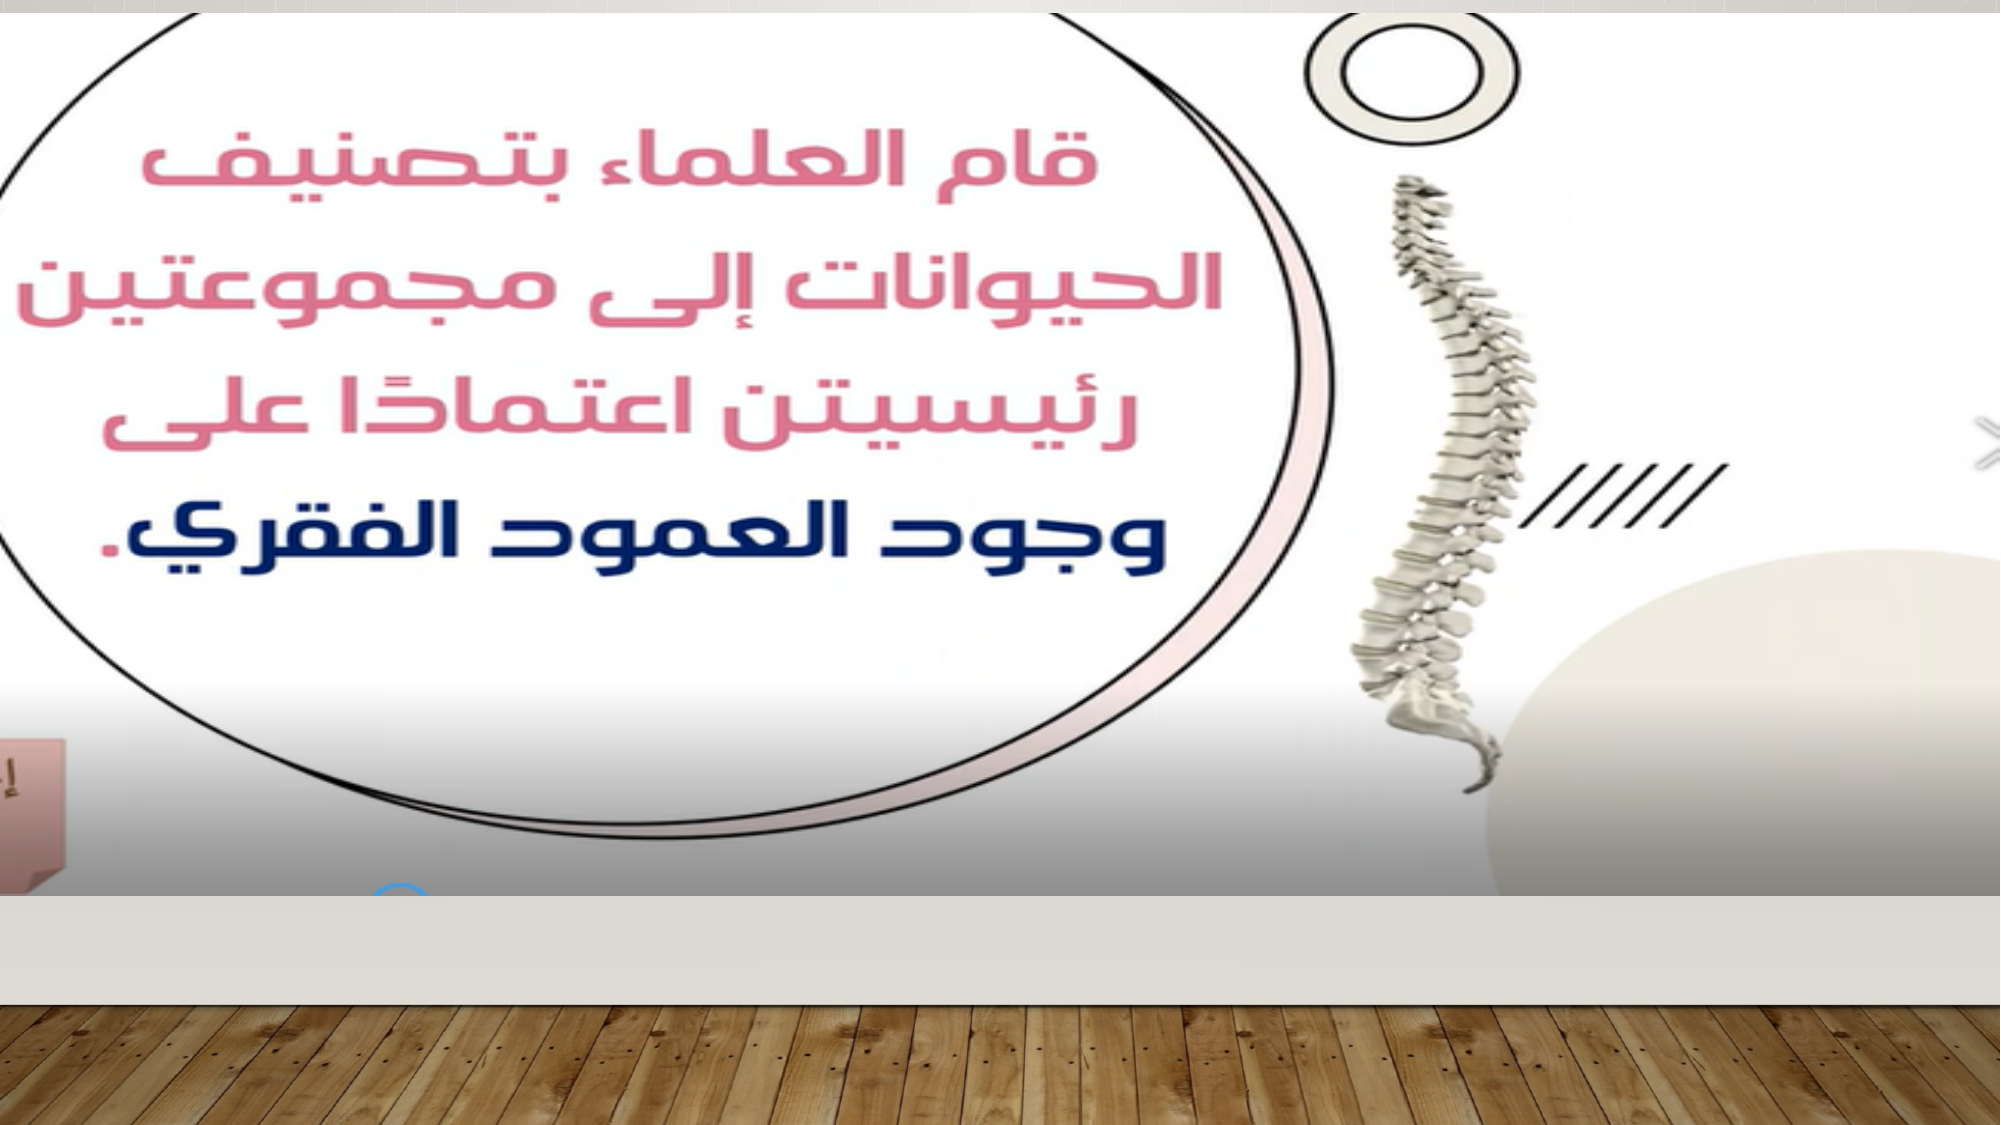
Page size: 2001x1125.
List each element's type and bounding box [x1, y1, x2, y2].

picture [0, 13, 2000, 896]
picture [0, 1005, 2000, 1125]
